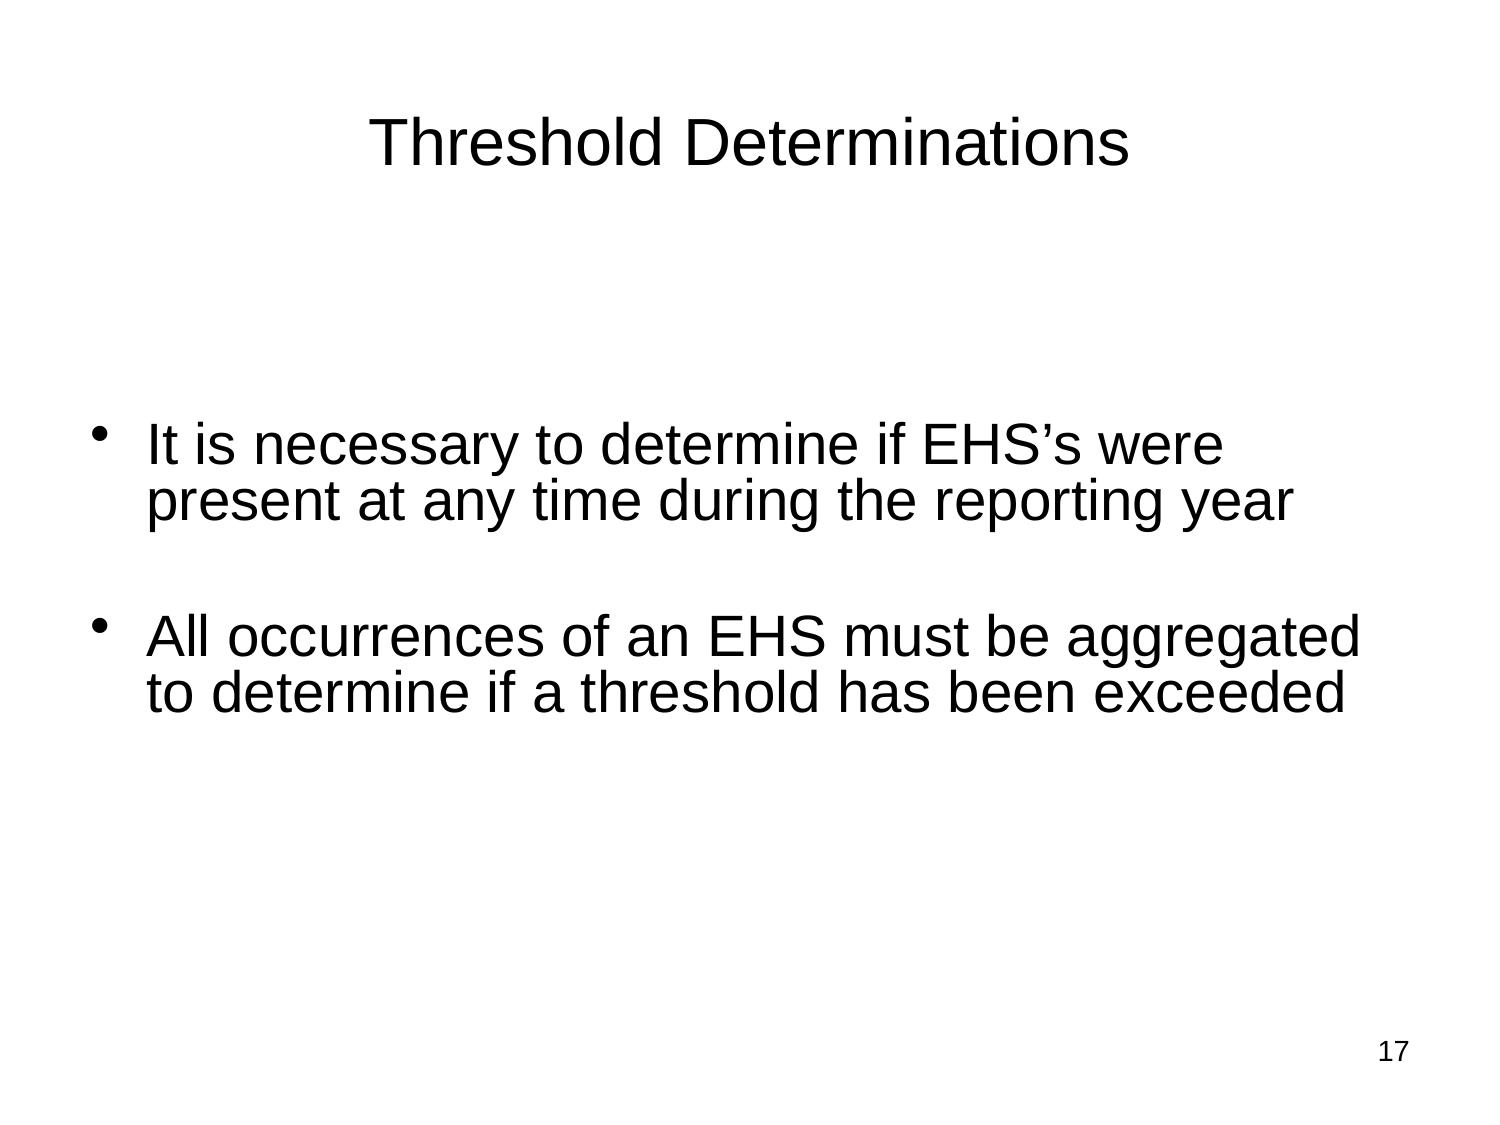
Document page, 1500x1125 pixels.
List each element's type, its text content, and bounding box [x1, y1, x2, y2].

list It is necessary to determine if EHS’s were present at any time during the reporting year All occurrences of an EHS must be aggregated to determine if a threshold has been exceeded [75, 412, 1425, 813]
title Threshold Determinations [75, 45, 1425, 233]
slide_number 17 [1074, 1024, 1425, 1103]
